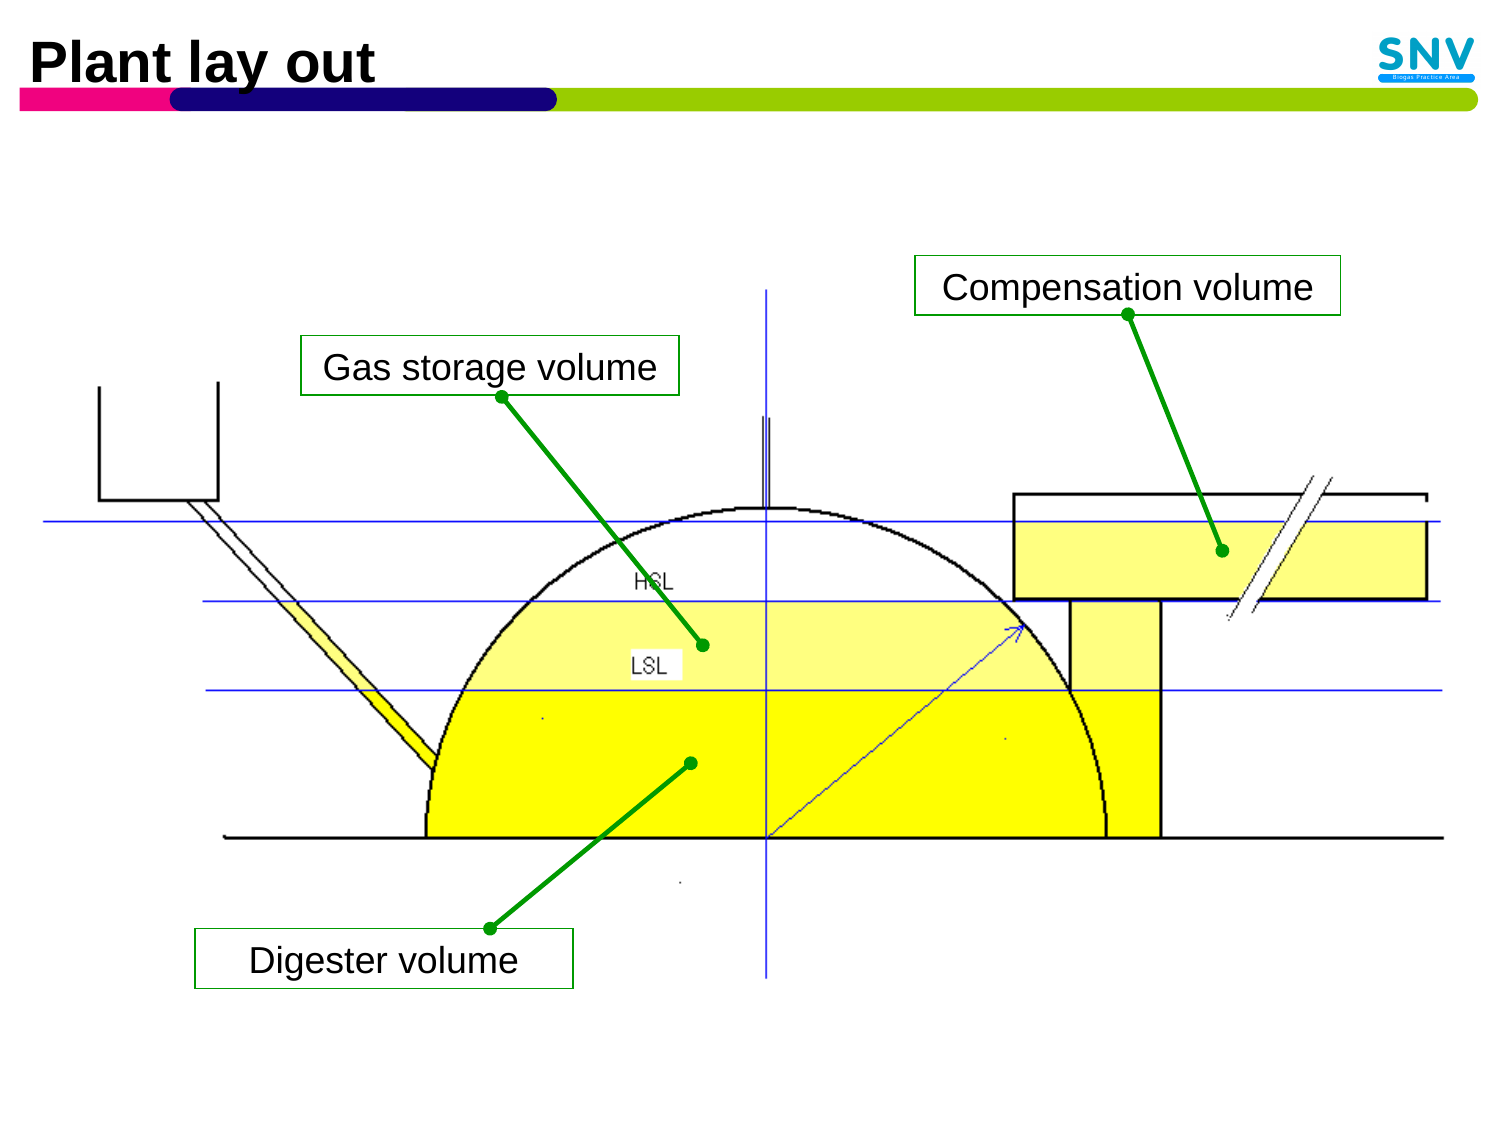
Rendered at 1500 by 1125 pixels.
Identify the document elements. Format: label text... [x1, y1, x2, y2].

title Plant lay out [14, 19, 1105, 100]
picture [0, 134, 1500, 991]
